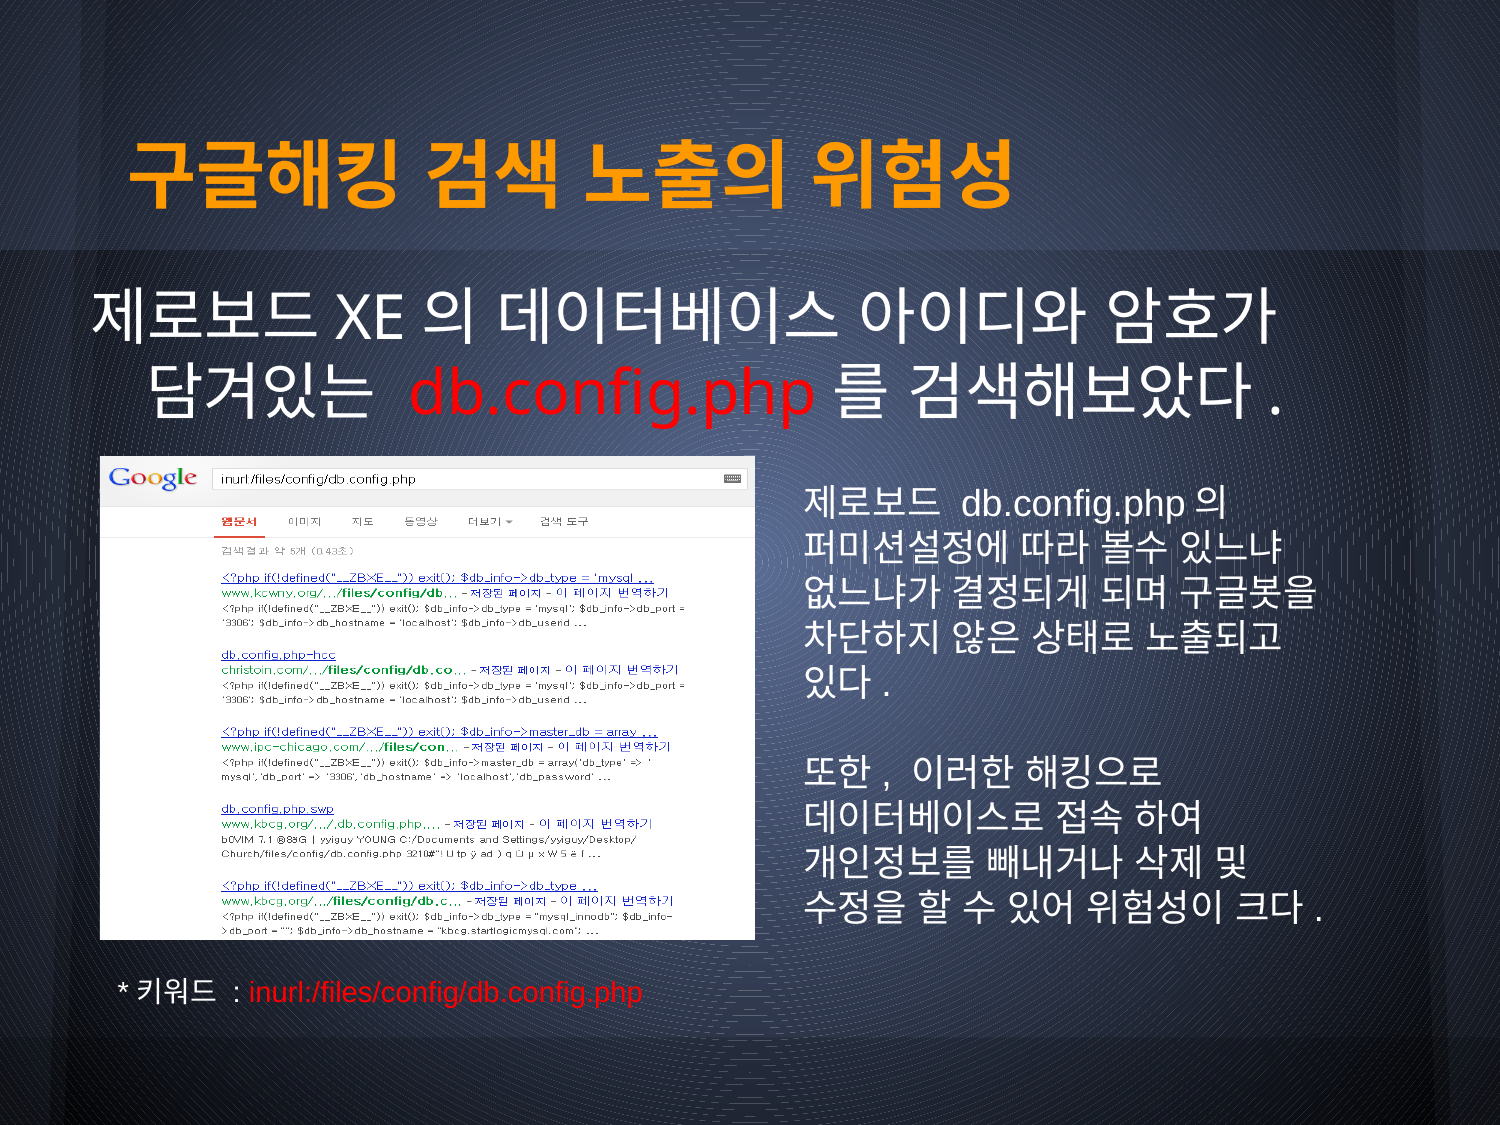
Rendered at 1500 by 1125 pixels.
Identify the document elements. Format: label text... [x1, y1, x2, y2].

list 제로보드XE의 데이터베이스 아이디와 암호가 담겨있는 db.config.php를 검색해보았다. [75, 262, 1425, 446]
text_box *키워드 : inurl:/files/config/db.config.php [102, 958, 761, 1028]
title 구글해킹 검색 노출의 위험성 [75, 45, 1425, 233]
text_box [99, 456, 755, 940]
text_box 제로보드 db.config.php의 퍼미션설정에 따라 볼수 있느냐 없느냐가 결정되게 되며 구글봇을 차단하지 않은 상태로 노출되고 있다. 또한, 이러한 해킹으로 데이터베이스로 접속 하여 개인정보를 빼내거나 삭제 및 수정을 할 수 있어 위험성이 크다. [788, 464, 1359, 1051]
